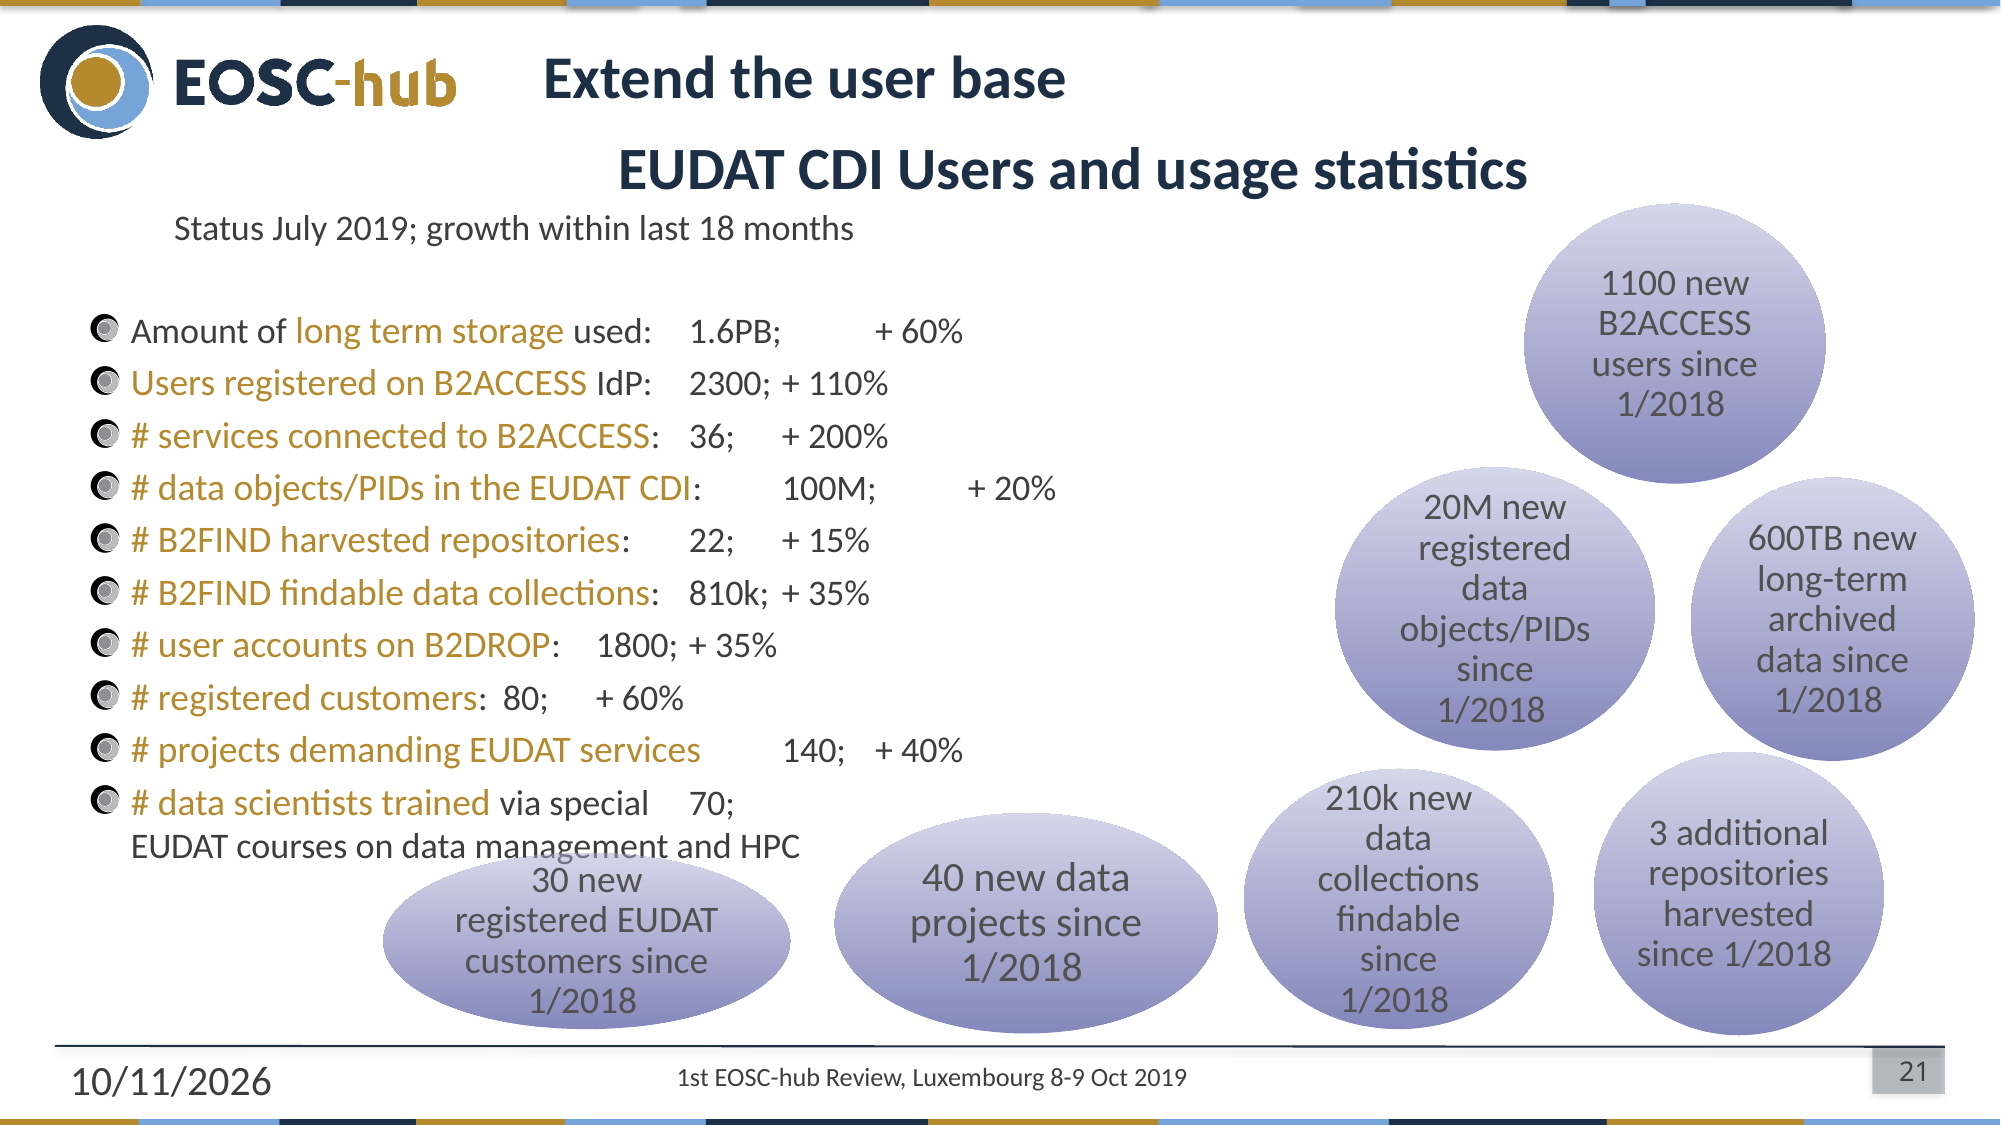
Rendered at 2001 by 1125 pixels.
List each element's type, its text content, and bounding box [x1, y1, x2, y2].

picture [81, 569, 124, 612]
picture [81, 673, 124, 717]
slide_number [55, 1046, 522, 1094]
picture [81, 621, 124, 664]
title EUDAT CDI Users and usage statistics [494, 122, 1654, 197]
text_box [351, 852, 864, 1030]
picture [81, 464, 124, 507]
text_box Status July 2019; growth within last 18 months Amount of long term storage used: 1.6PB; + 60% Users registered on B2ACCESS IdP: 2300; + 110% # services connected to B2ACCESS: 36; + 200% # data objects/PIDs in the EUDAT CDI: 100M; + 20% # B2FIND harvested repositories: 22; + 15% # B2FIND findable data collections: 810k; + 35% # user accounts on B2DROP: 1800; + 35% # registered customers: 80; + 60% # projects demanding EUDAT services 140; + 40% # data scientists trained via special 70; EUDAT courses on data management and HPC [66, 197, 1945, 968]
picture [81, 516, 124, 560]
picture [0, 1119, 2000, 1125]
slide_number 21 [1433, 1046, 1945, 1094]
picture [81, 307, 123, 349]
picture [81, 726, 124, 769]
picture [17, 19, 479, 144]
picture [81, 359, 124, 402]
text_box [834, 812, 1219, 1035]
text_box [1335, 466, 1673, 751]
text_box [1690, 477, 2000, 762]
text_box Extend the user base [528, 30, 1946, 120]
picture [81, 412, 124, 455]
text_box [1523, 203, 1826, 485]
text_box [1593, 751, 1931, 1036]
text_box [1243, 768, 1581, 1030]
picture [81, 778, 124, 821]
footer 1st EOSC-hub Review, Luxembourg 8-9 Oct 2019 [661, 1052, 1296, 1100]
